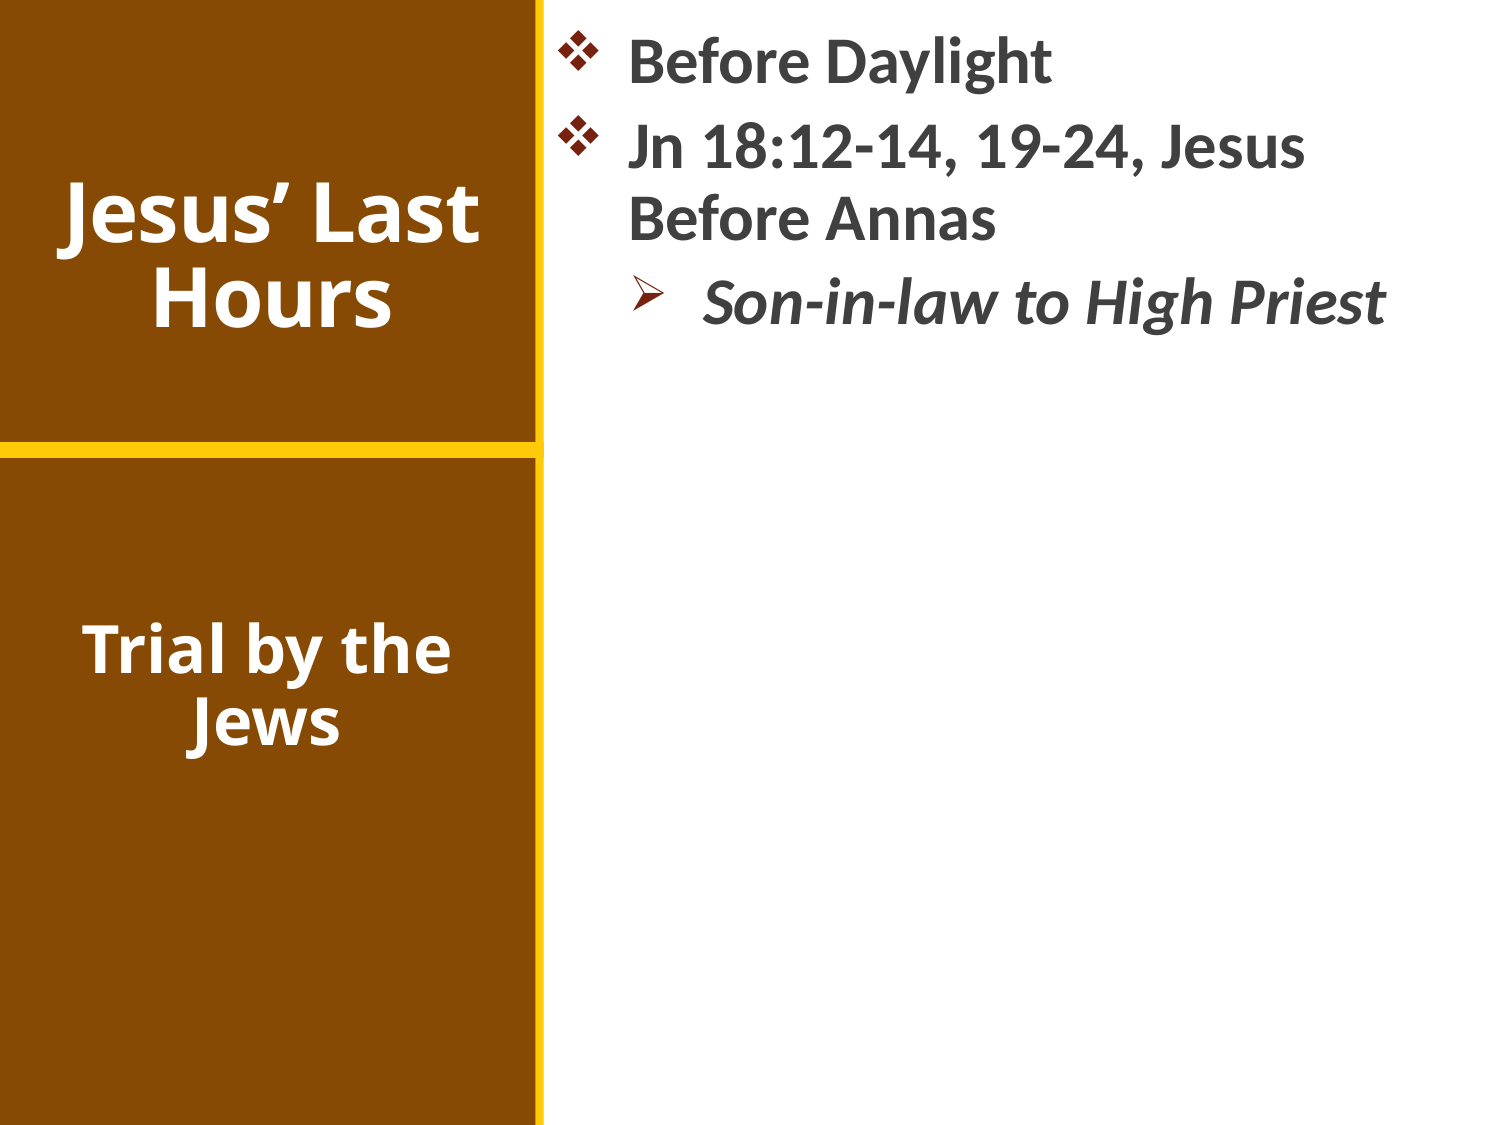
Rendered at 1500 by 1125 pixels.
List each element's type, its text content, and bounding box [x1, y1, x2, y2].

list Before Daylight Jn 18:12-14, 19-24, Jesus Before Annas Son-in-law to High Priest [553, 18, 1491, 1107]
title Jesus’ Last Hours [0, 46, 544, 473]
list Trial by the Jews [9, 608, 525, 1035]
